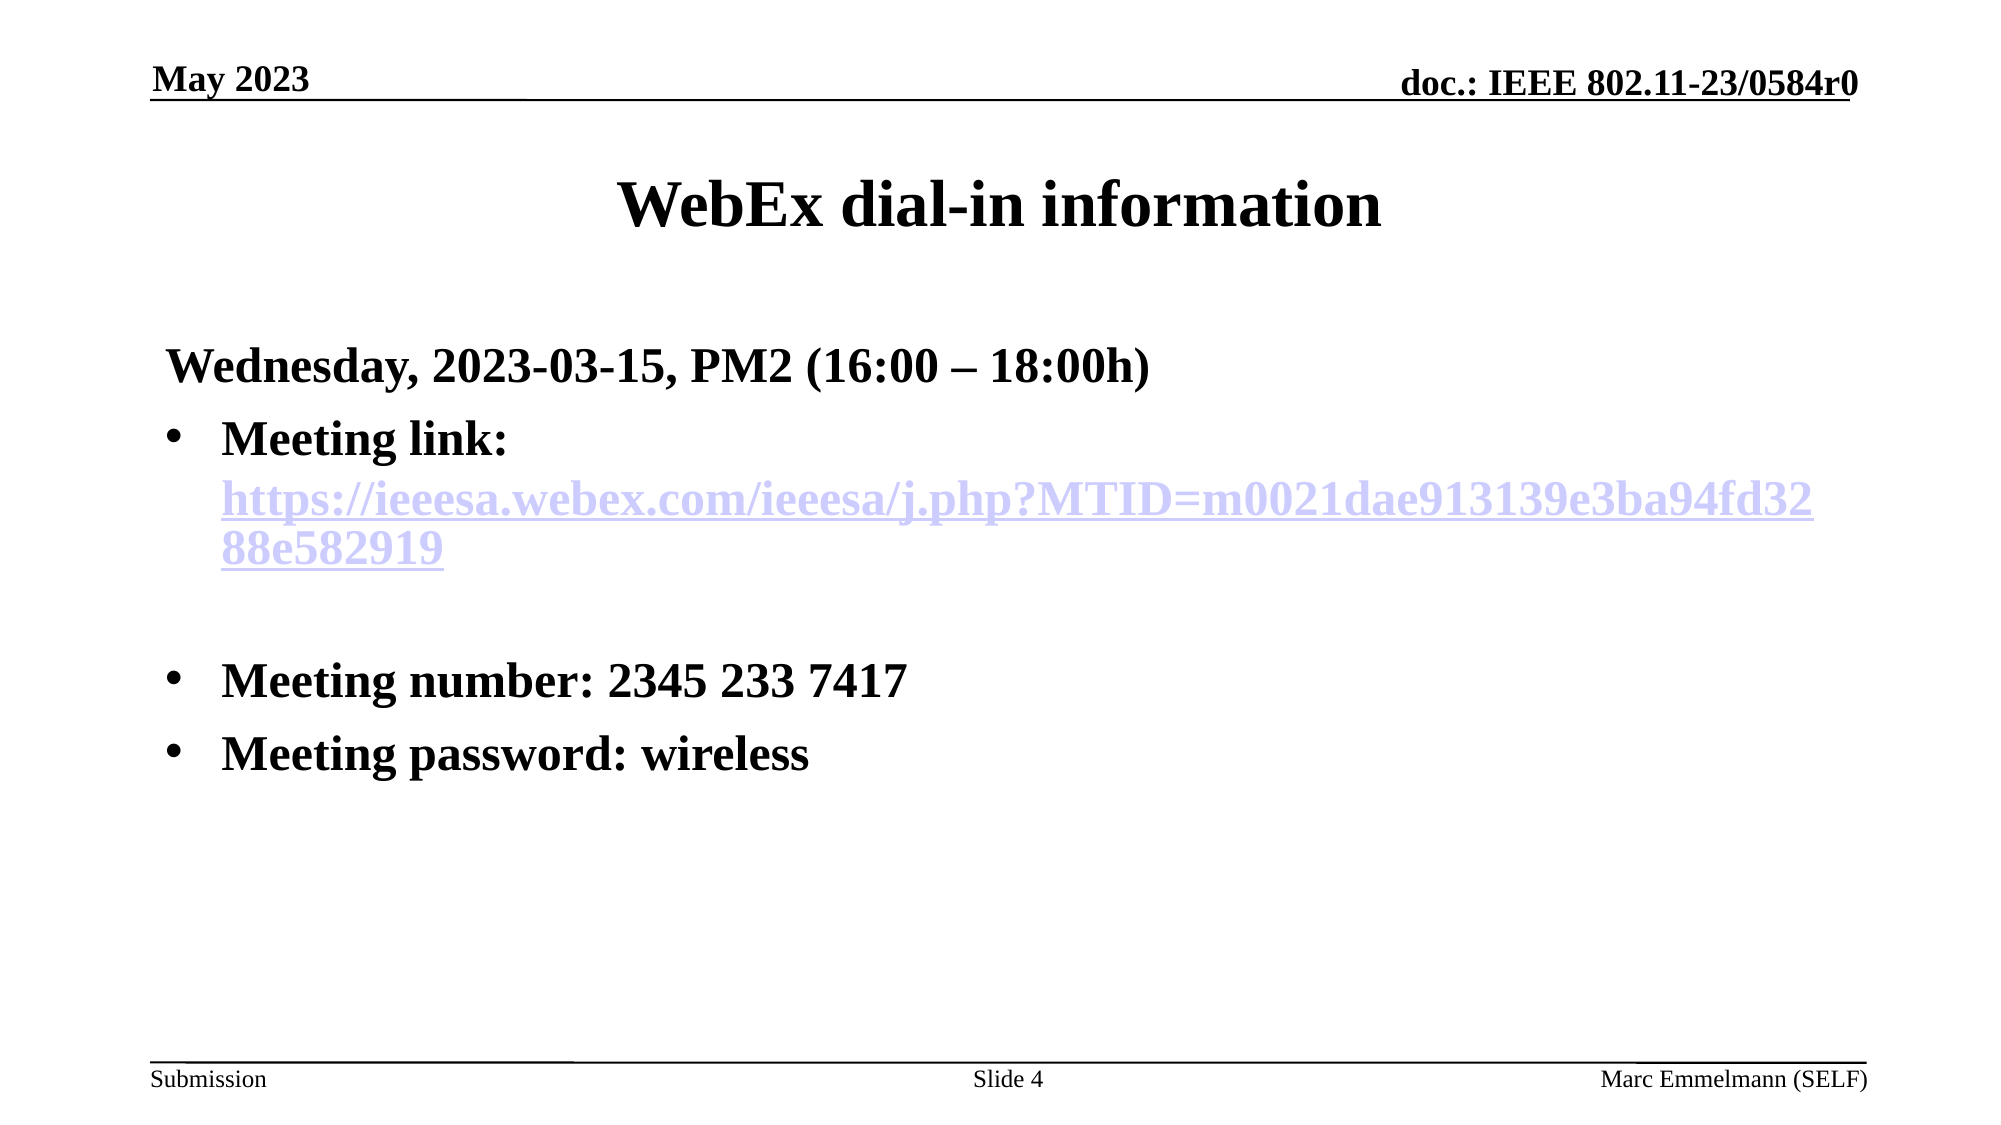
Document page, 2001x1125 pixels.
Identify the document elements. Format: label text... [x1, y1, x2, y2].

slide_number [152, 54, 563, 100]
footer Marc Emmelmann (SELF) [1171, 1061, 1869, 1093]
title WebEx dial-in information [149, 112, 1850, 288]
list Wednesday, 2023-03-15, PM2 (16:00 – 18:00h) Meeting link: https://ieeesa.webex.com/ieeesa/j.php?MTID=m0021dae913139e3ba94fd3288e582919 Meeting number: 2345 233 7417 Meeting password: wireless [149, 324, 1850, 1000]
slide_number Slide 4 [950, 1061, 1067, 1123]
